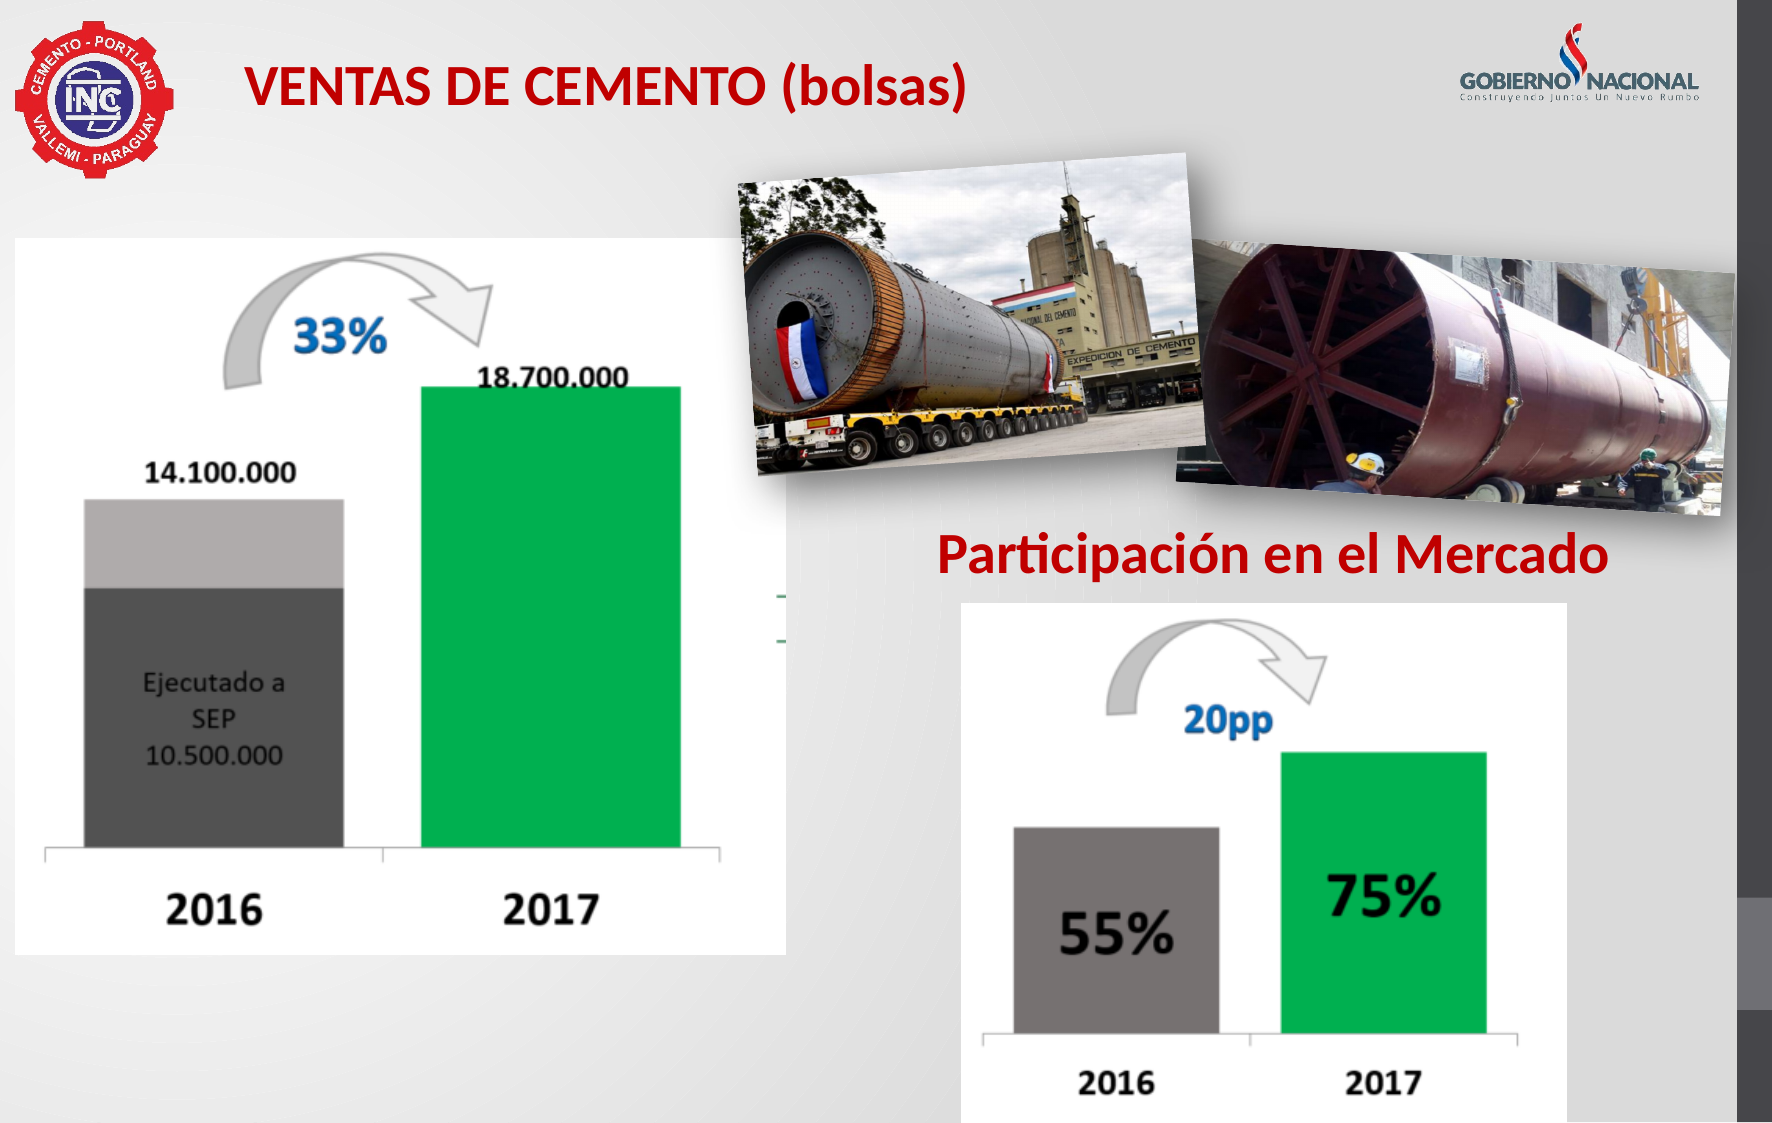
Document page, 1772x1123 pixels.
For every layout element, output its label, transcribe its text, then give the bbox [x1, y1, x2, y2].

picture [14, 153, 1735, 956]
text_box Participación en el Mercado [803, 507, 1725, 697]
list VENTAS DE CEMENTO (bolsas) [208, 38, 1264, 228]
picture [961, 603, 1567, 1123]
picture [10, 16, 178, 183]
picture [1452, 13, 1715, 124]
